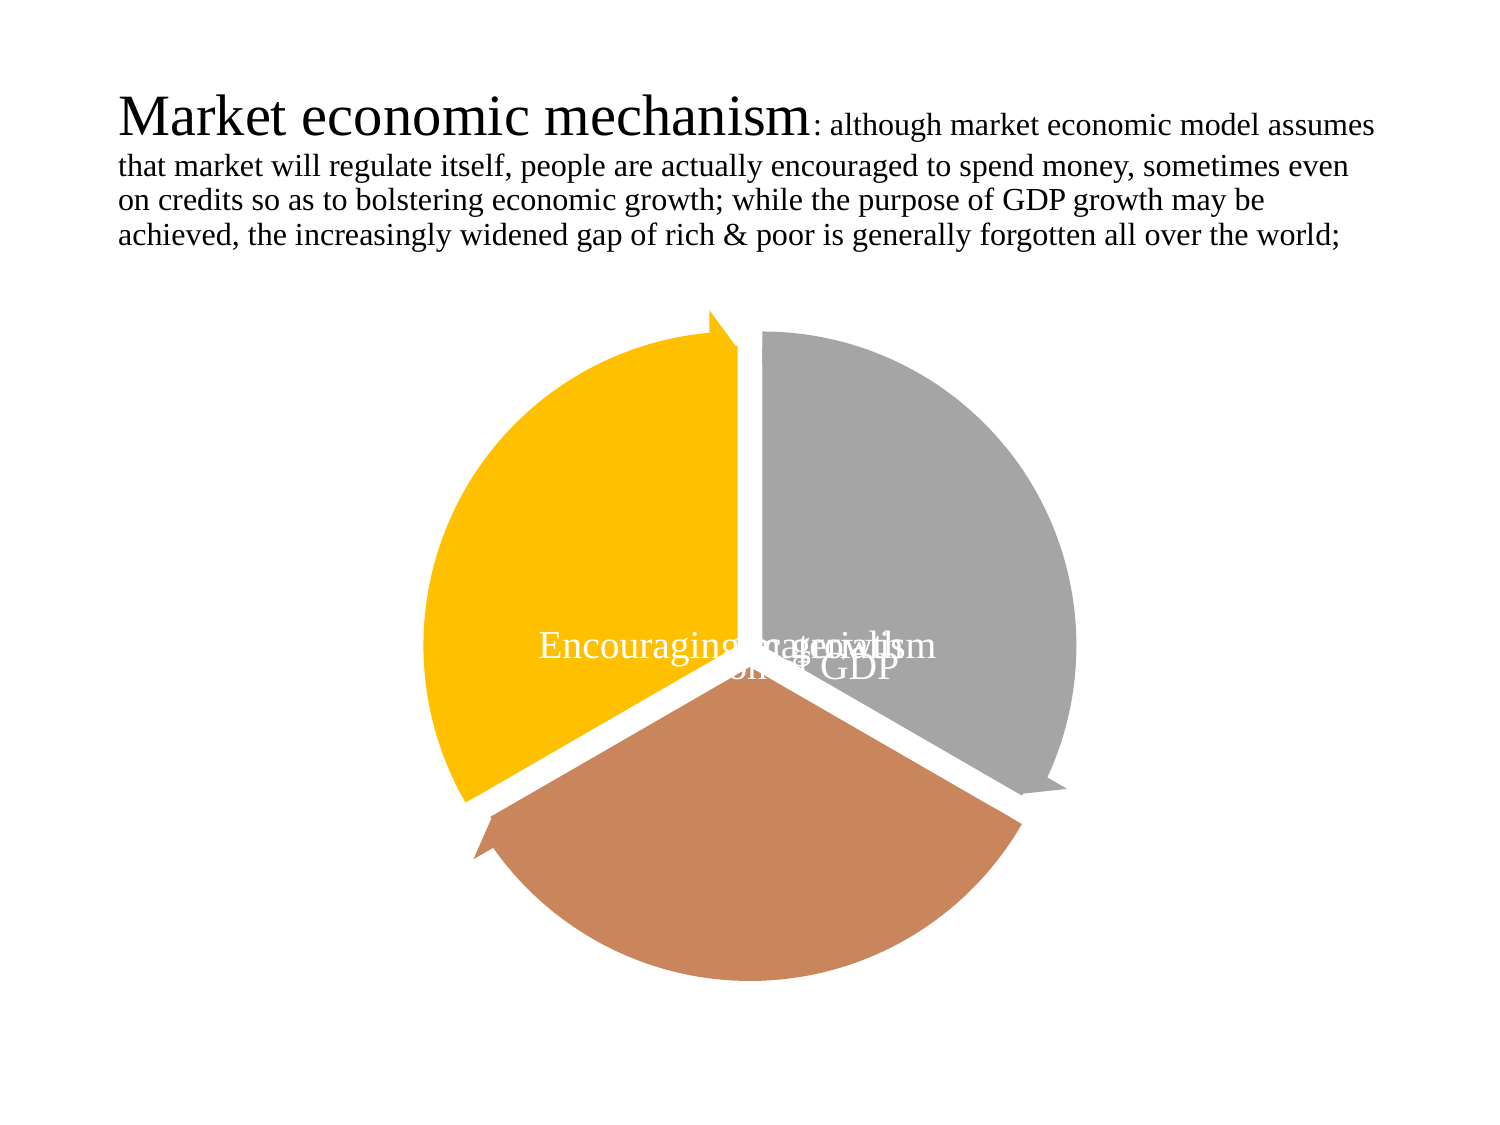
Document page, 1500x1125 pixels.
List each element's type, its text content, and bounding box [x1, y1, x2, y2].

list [103, 299, 1397, 1014]
title Market economic mechanism: although market economic model assumes that market will regulate itself, people are actually encouraged to spend money, sometimes even on credits so as to bolstering economic growth; while the purpose of GDP growth may be achieved, the increasingly widened gap of rich & poor is generally forgotten all over the world; [103, 59, 1397, 278]
